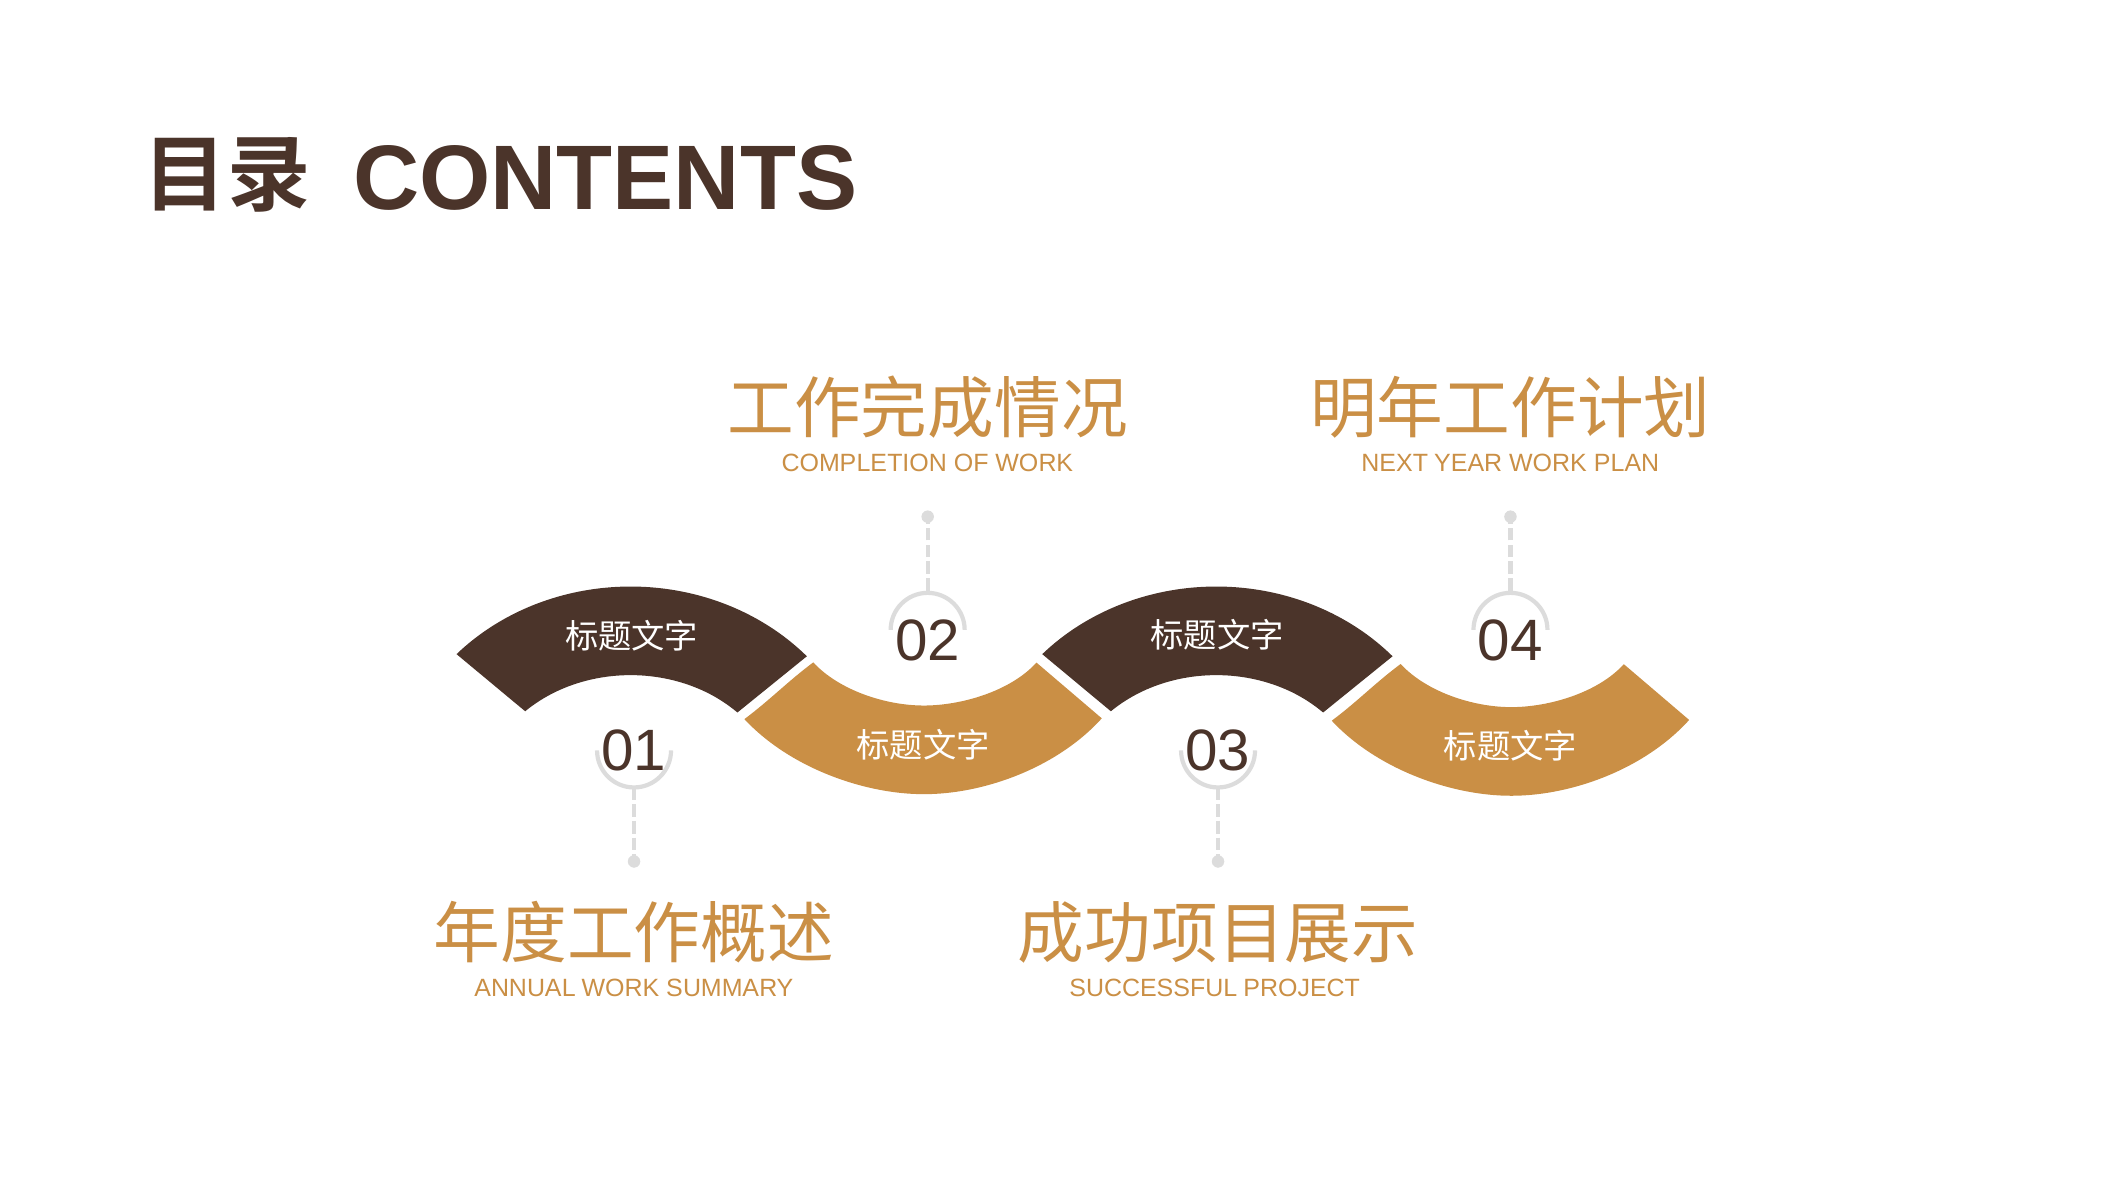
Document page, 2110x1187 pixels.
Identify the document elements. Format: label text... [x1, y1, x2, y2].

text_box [890, 516, 965, 672]
text_box 目录 [143, 121, 332, 222]
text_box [1181, 724, 1256, 862]
text_box 成功项目展示 SUCCESSFUL PROJECT [1011, 891, 1425, 1002]
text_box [1473, 516, 1548, 672]
text_box CONTENTS [353, 118, 886, 229]
text_box 标题文字 [1331, 664, 1690, 796]
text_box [597, 724, 672, 862]
text_box 工作完成情况 COMPLETION OF WORK [721, 366, 1134, 476]
text_box 标题文字 [744, 662, 1102, 795]
text_box 明年工作计划 NEXT YEAR WORK PLAN [1304, 366, 1717, 476]
text_box 标题文字 [1042, 586, 1393, 713]
text_box 年度工作概述 ANNUAL WORK SUMMARY [427, 891, 841, 1002]
text_box 标题文字 [456, 586, 807, 713]
